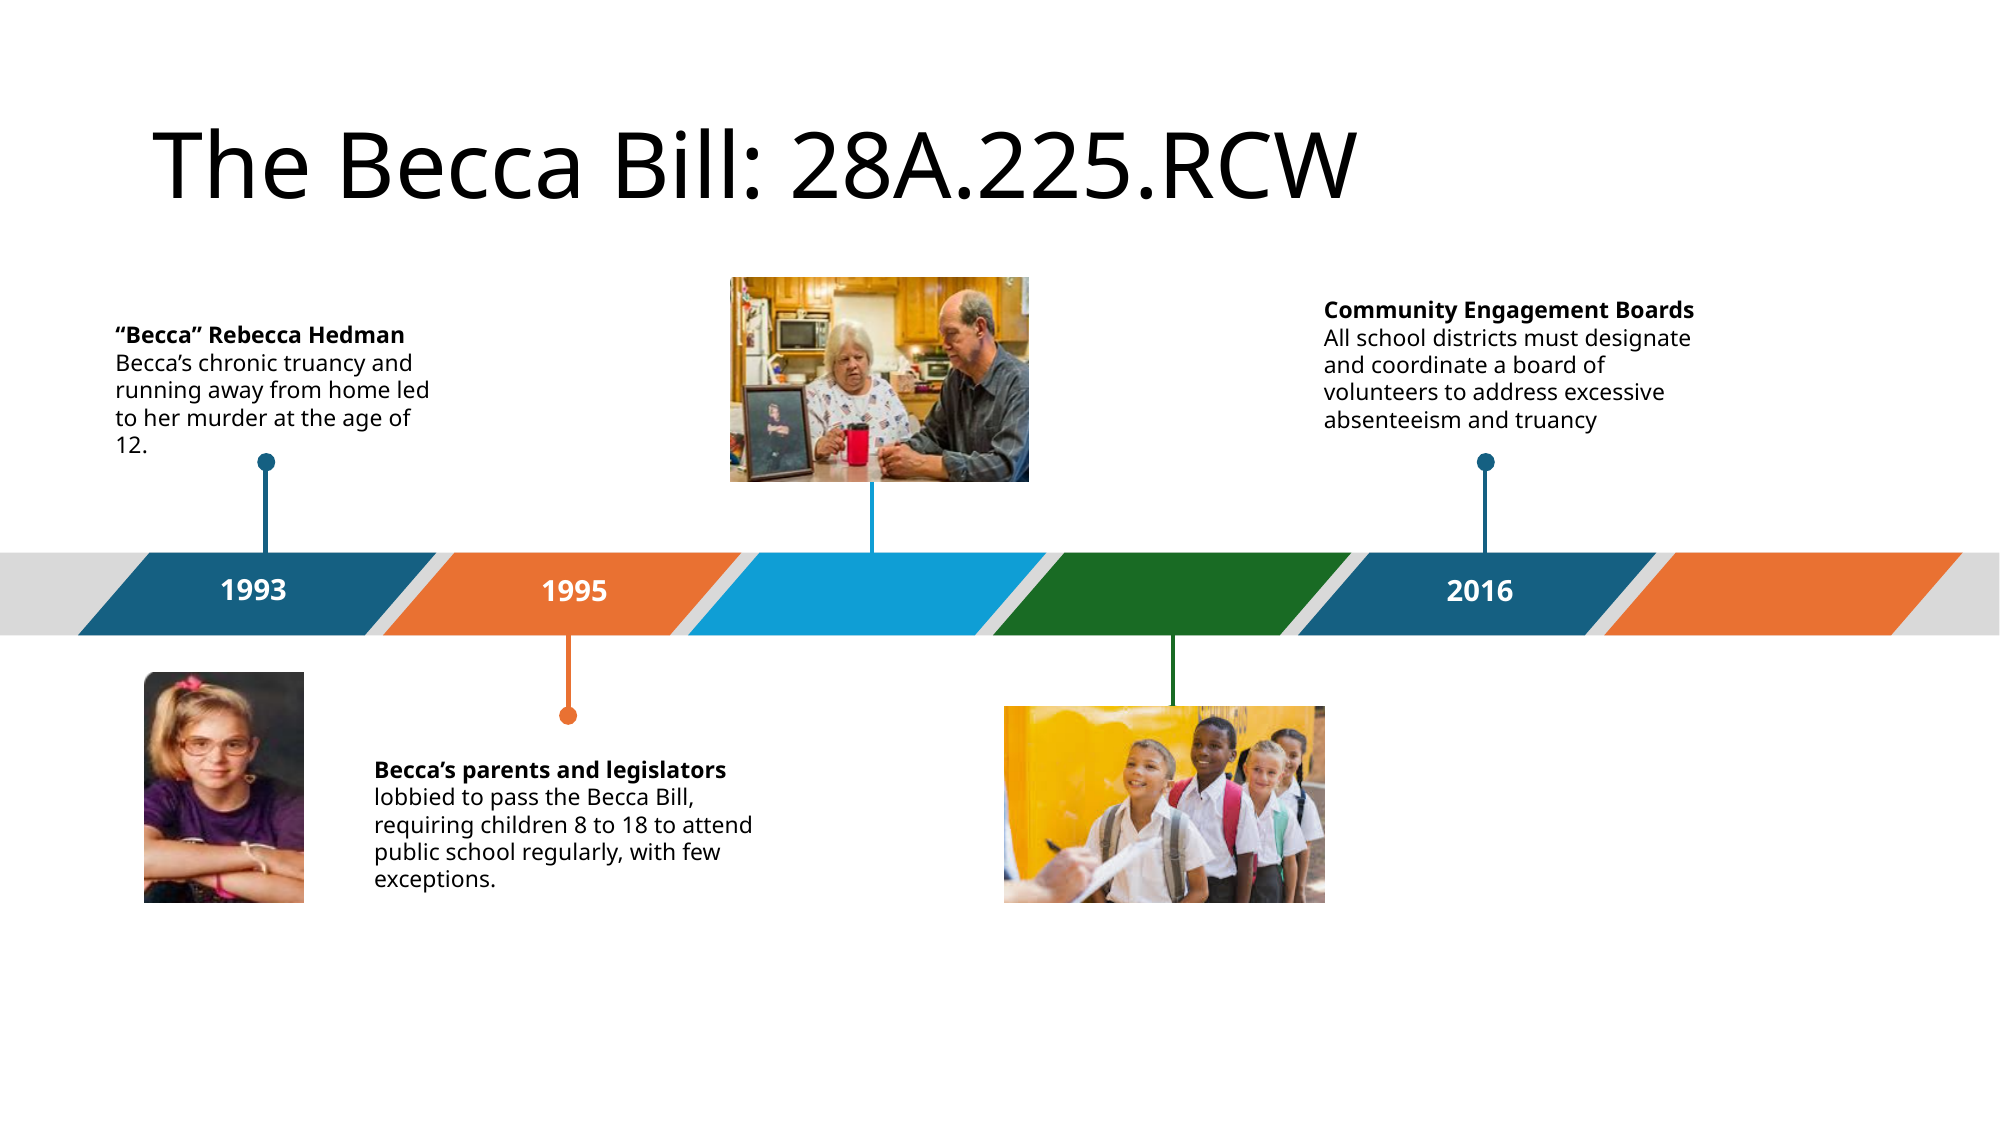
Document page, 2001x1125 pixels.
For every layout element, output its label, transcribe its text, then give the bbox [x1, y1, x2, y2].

picture [729, 276, 1030, 482]
title The Becca Bill: 28A.225.RCW [137, 59, 1863, 278]
text_box Becca’s parents and legislators lobbied to pass the Becca Bill, requiring children 8 to 18 to attend public school regularly, with few exceptions. [359, 747, 790, 900]
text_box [0, 452, 2000, 726]
text_box Community Engagement Boards All school districts must designate and coordinate a board of volunteers to address excessive absenteeism and truancy [1309, 288, 1736, 441]
picture [143, 671, 305, 903]
picture [1004, 705, 1325, 903]
text_box “Becca” Rebecca Hedman Becca’s chronic truancy and running away from home led to her murder at the age of 12. [100, 313, 450, 452]
